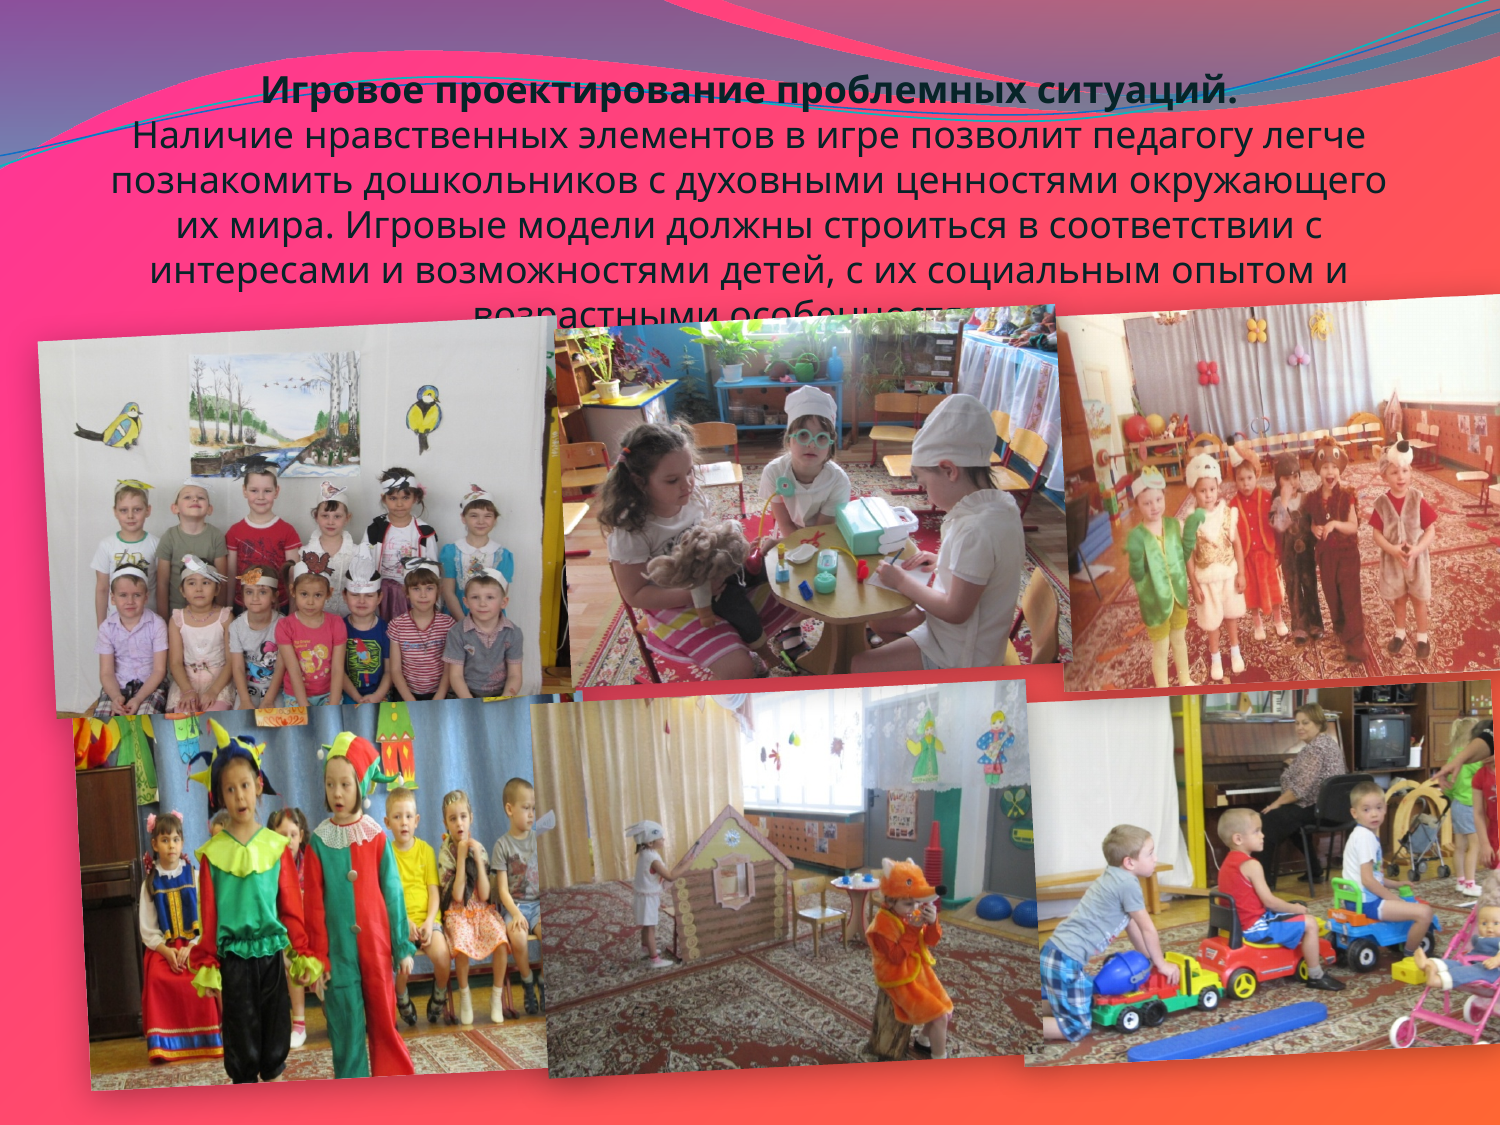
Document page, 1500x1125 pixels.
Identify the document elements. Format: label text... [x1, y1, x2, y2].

text_box [551, 301, 1057, 690]
text_box [599, 700, 1009, 1079]
picture [1054, 294, 1500, 680]
picture [81, 691, 593, 1079]
picture [1015, 691, 1500, 1055]
text_box Игровое проектирование проблемных ситуаций. Наличие нравственных элементов в игре позволит педагогу легче познакомить дошкольников с духовными ценностями окружающего их мира. Игровые модели должны строиться в соответствии с интересами и возможностями детей, с их социальным опытом и возрастными особенностями. [82, 58, 1417, 323]
text_box [35, 313, 559, 722]
